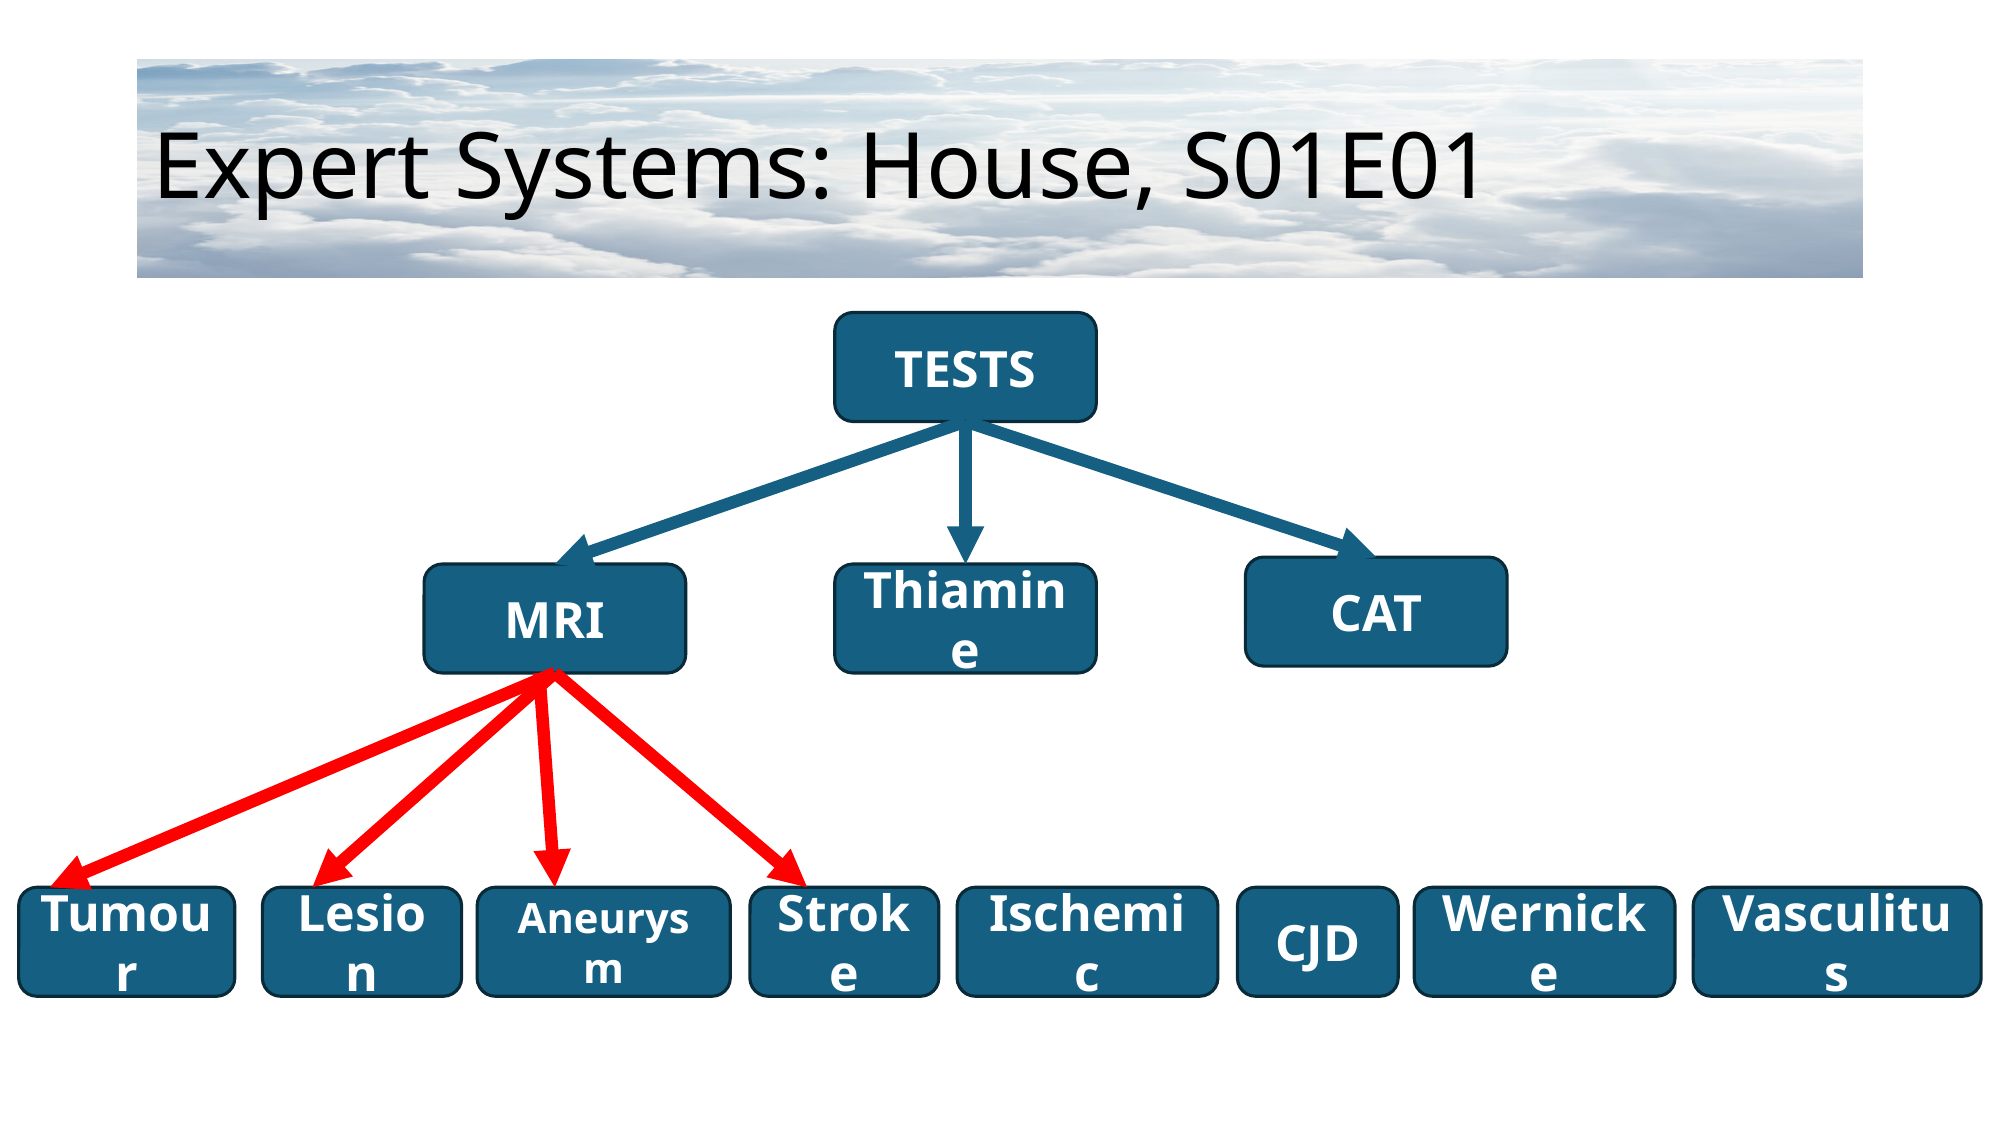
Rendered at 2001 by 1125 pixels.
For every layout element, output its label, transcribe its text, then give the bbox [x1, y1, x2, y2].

text_box Thiamine [833, 562, 1098, 675]
text_box Tumour [17, 885, 237, 998]
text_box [967, 420, 1377, 558]
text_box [49, 672, 311, 888]
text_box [554, 420, 965, 565]
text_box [311, 672, 538, 888]
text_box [554, 672, 808, 888]
text_box Stroke [748, 885, 941, 998]
text_box Aneurysm [475, 888, 732, 998]
text_box TESTS [833, 310, 1098, 420]
text_box Wernicke [1412, 885, 1677, 998]
text_box CAT [1243, 555, 1509, 668]
text_box Lesion [260, 888, 464, 998]
text_box CJD [1235, 885, 1400, 998]
text_box Ischemic [955, 885, 1220, 998]
text_box Vasculitus [1691, 885, 1983, 998]
picture [136, 59, 1863, 278]
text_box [538, 672, 554, 888]
text_box MRI [422, 562, 688, 672]
